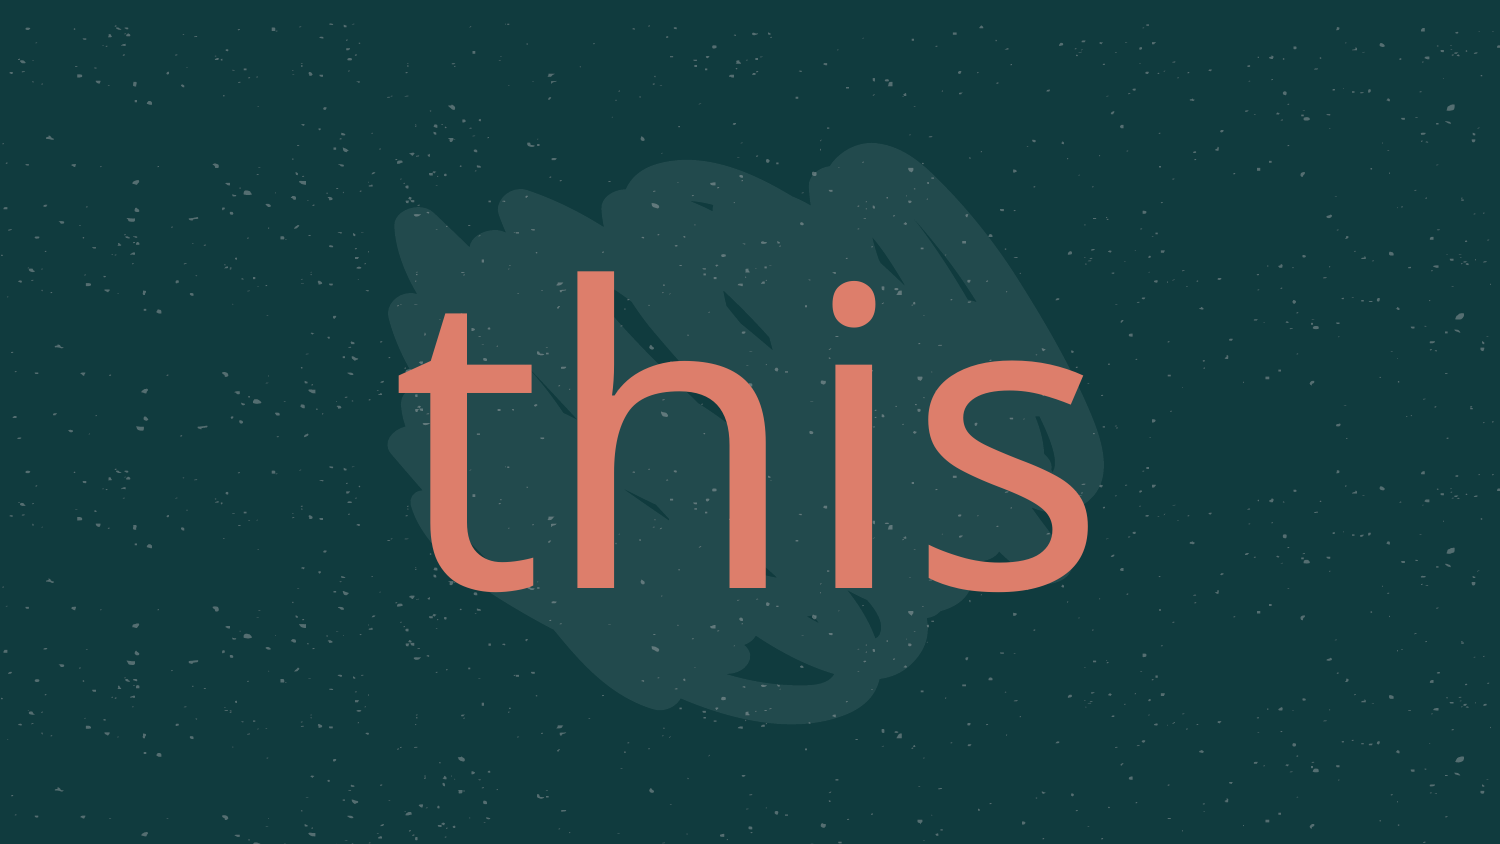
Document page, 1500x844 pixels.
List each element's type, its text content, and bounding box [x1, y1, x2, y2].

picture [0, 0, 1500, 844]
title this [195, 275, 1305, 569]
